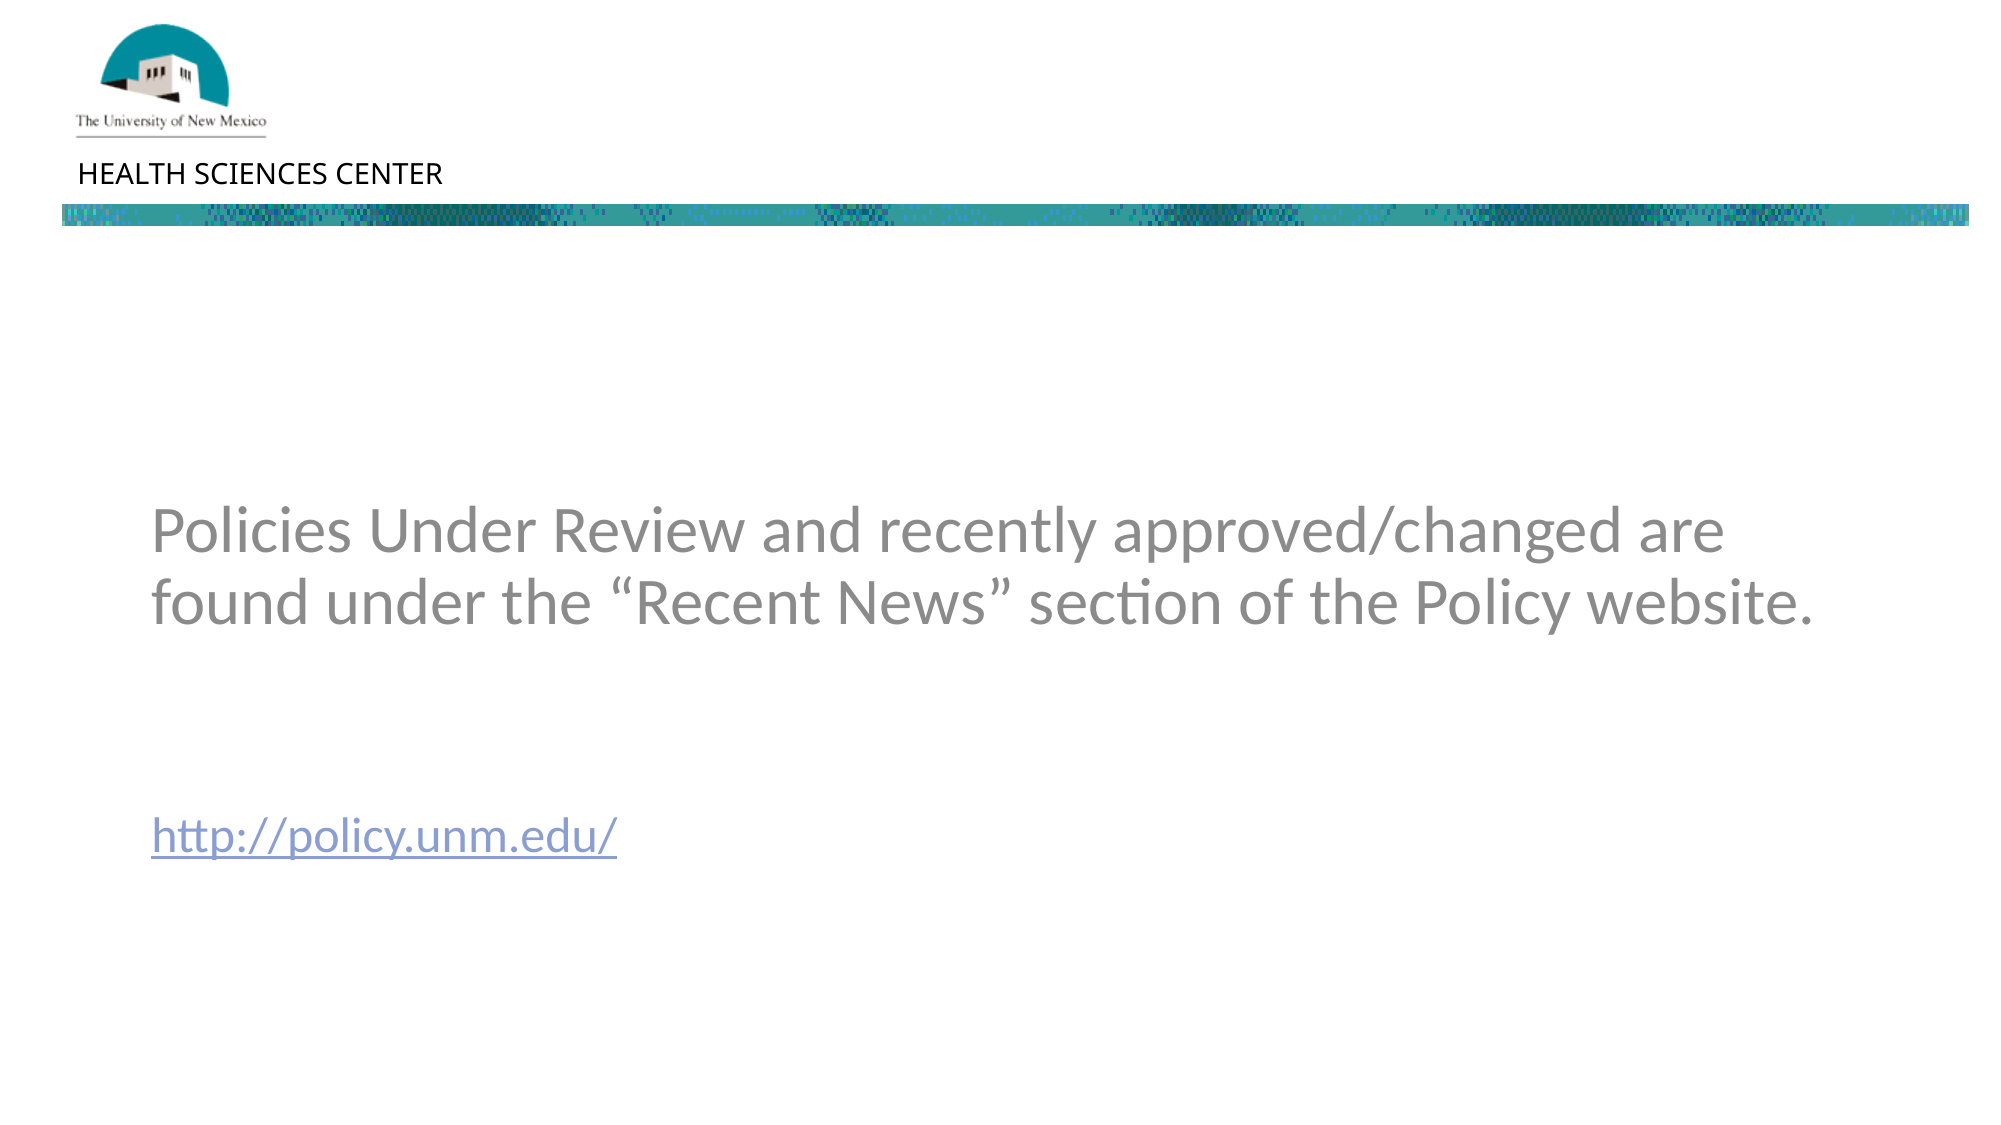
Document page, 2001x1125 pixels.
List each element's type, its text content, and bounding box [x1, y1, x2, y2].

text_box [74, 244, 1968, 986]
text_box HEALTH SCIENCES CENTER [62, 151, 649, 187]
list Policies Under Review and recently approved/changed are found under the “Recent News” section of the Policy website. http://policy.unm.edu/ [136, 293, 1862, 999]
picture [62, 187, 1969, 244]
picture [74, 21, 270, 143]
